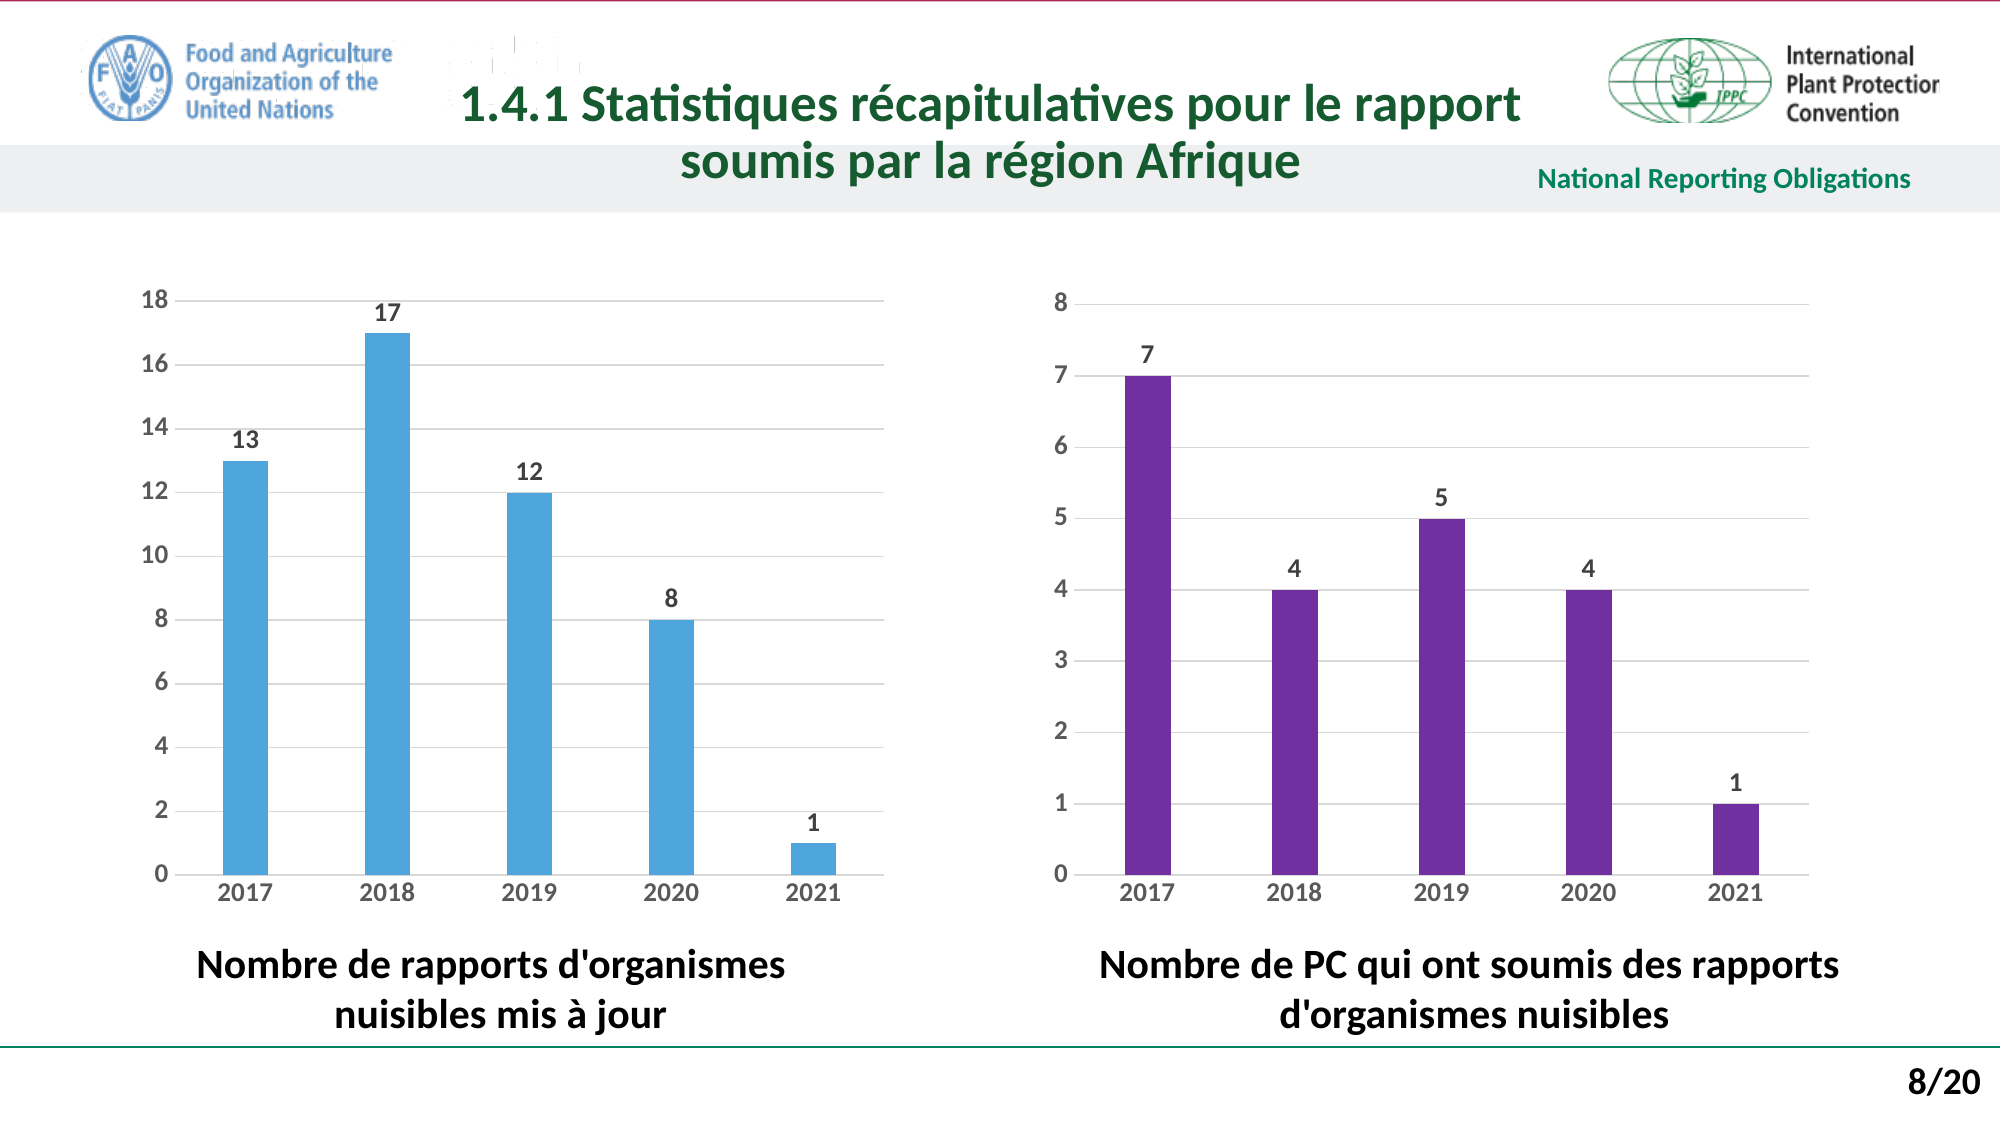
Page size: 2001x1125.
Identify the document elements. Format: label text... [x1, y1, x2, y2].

text_box Nombre de rapports d'organismes nuisibles mis à jour [0, 929, 992, 1045]
text_box 8/20 [1545, 1049, 1996, 1110]
text_box 1.4.1 Statistiques récapitulatives pour le rapport soumis par la région Afrique [387, 62, 1596, 203]
text_box Nombre de PC qui ont soumis des rapports d'organismes nuisibles [992, 929, 1957, 1045]
chart [124, 274, 900, 921]
chart [1038, 278, 1825, 921]
